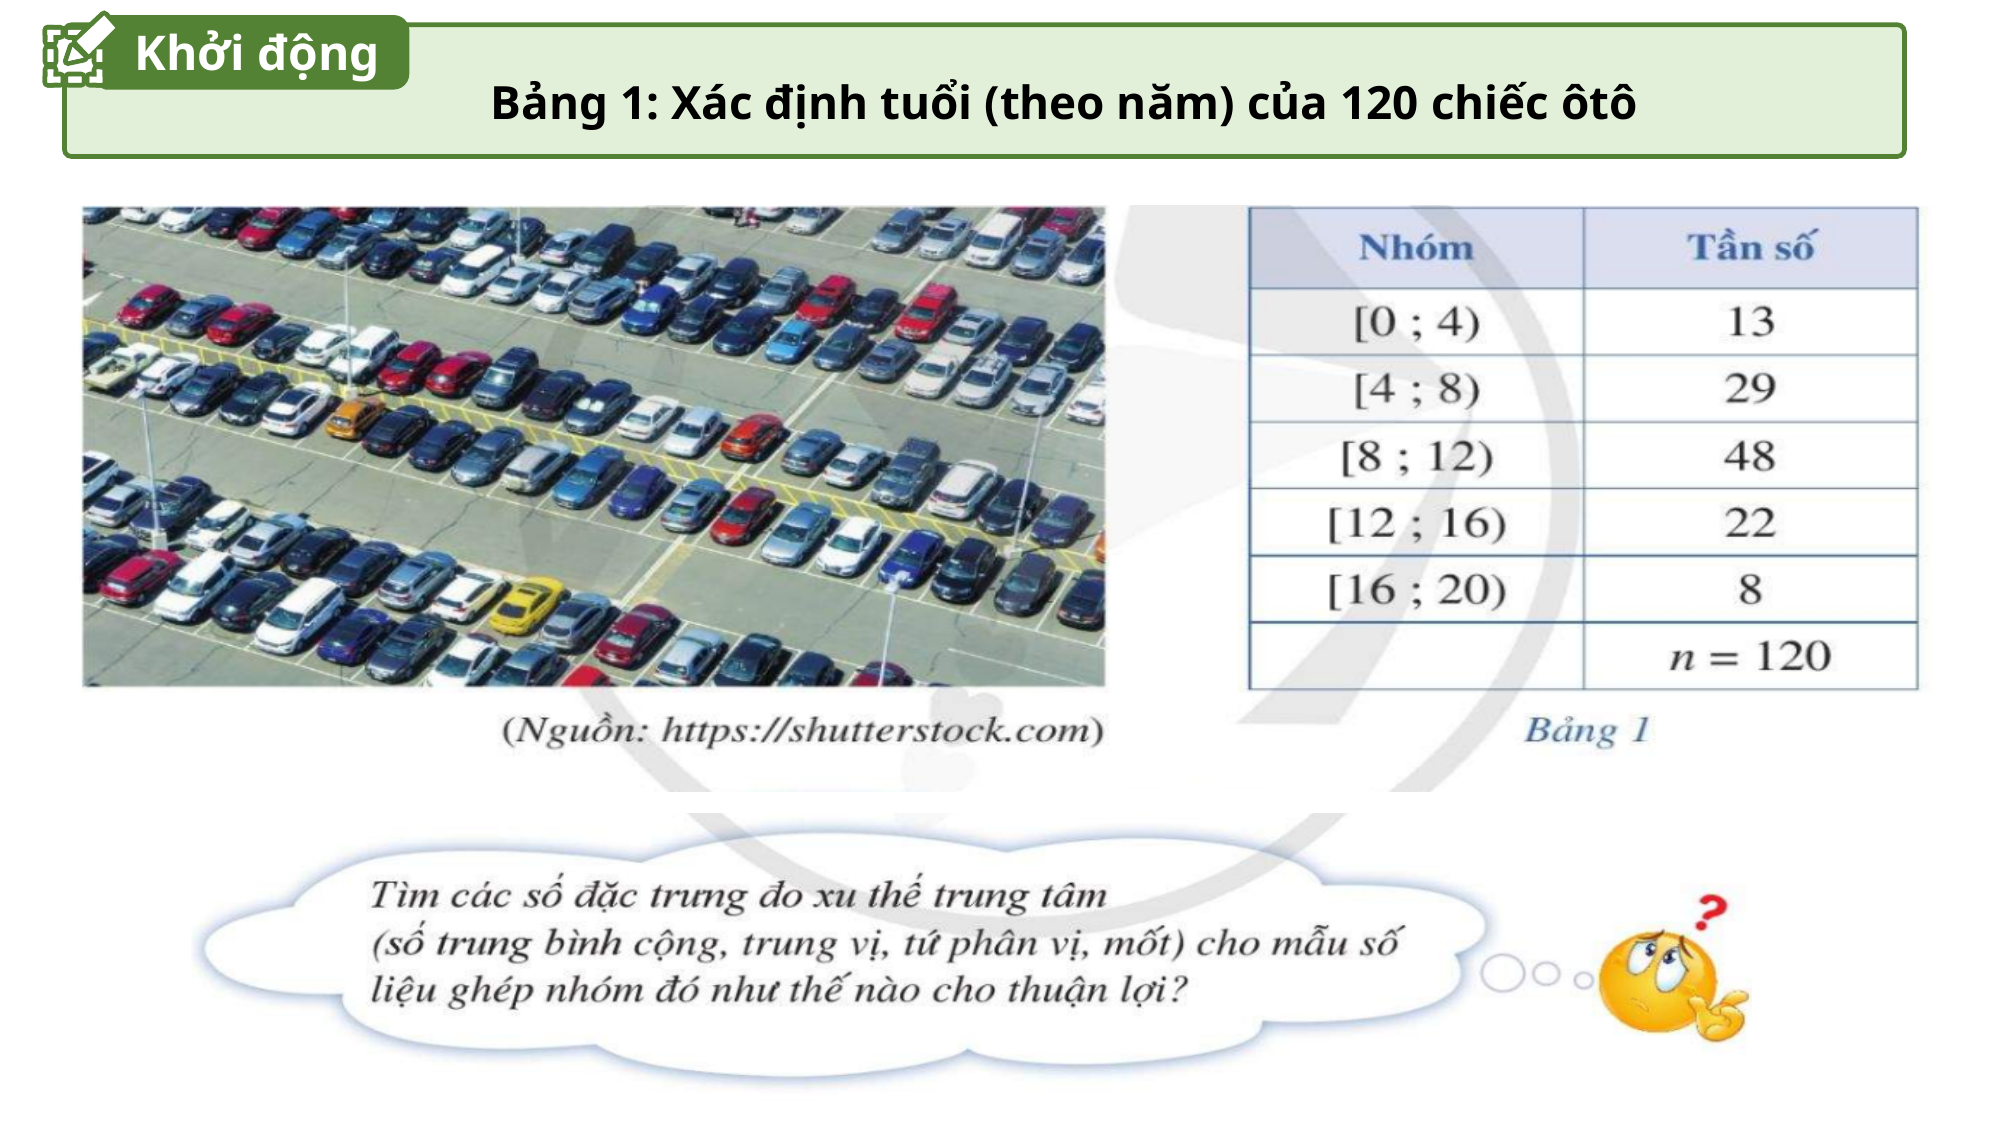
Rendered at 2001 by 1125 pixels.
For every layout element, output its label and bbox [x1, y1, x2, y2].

text_box [42, 10, 1905, 157]
picture [79, 205, 1933, 792]
picture [191, 813, 1752, 1125]
